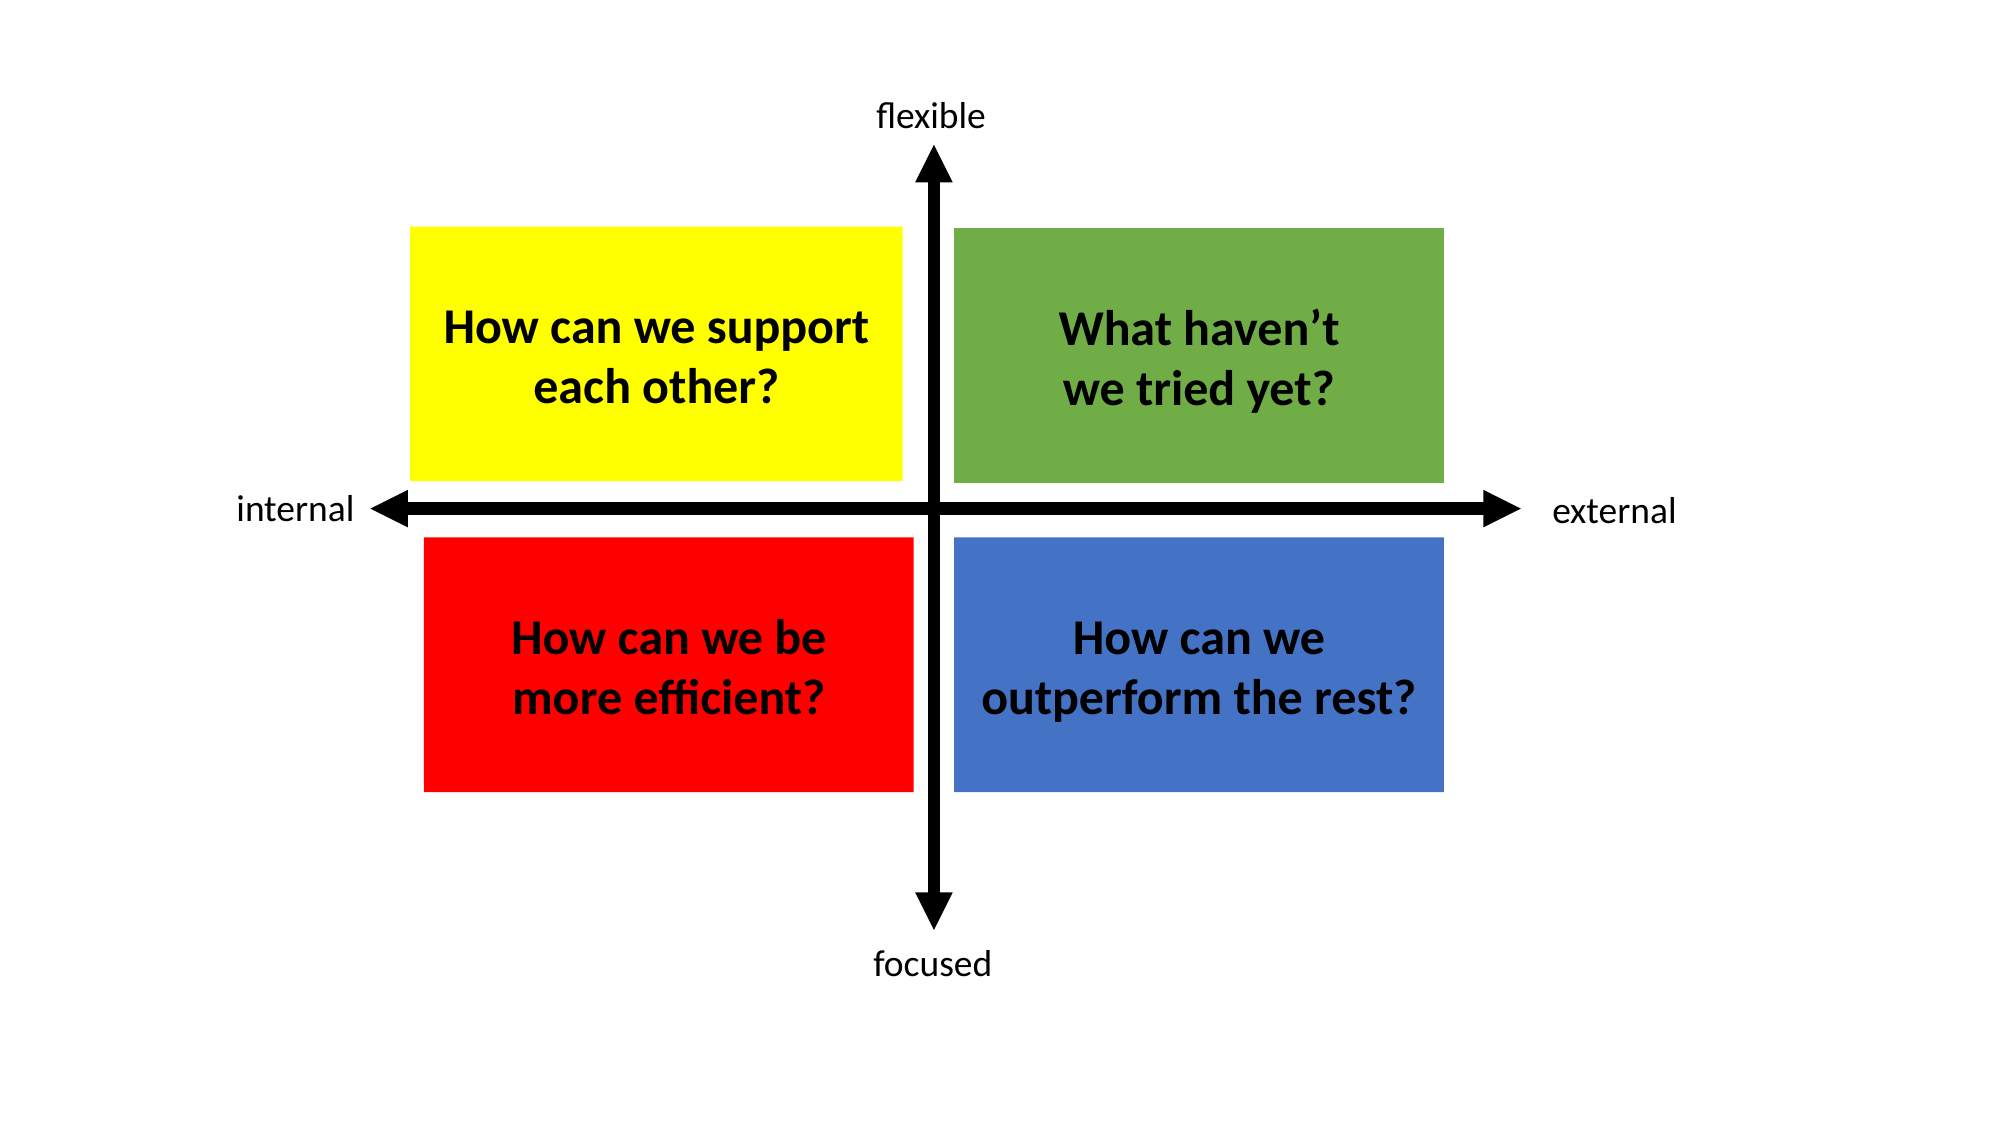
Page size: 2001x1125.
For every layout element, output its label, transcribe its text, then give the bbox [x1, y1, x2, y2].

text_box How can we outperform the rest? [954, 537, 1444, 793]
text_box How can we be more efficient? [423, 537, 914, 793]
text_box focused [858, 931, 1008, 992]
text_box How can we support each other? [410, 226, 903, 482]
text_box internal [221, 476, 370, 537]
text_box What haven’t we tried yet? [954, 228, 1444, 483]
text_box external [1537, 478, 1692, 539]
text_box flexible [861, 84, 1001, 144]
